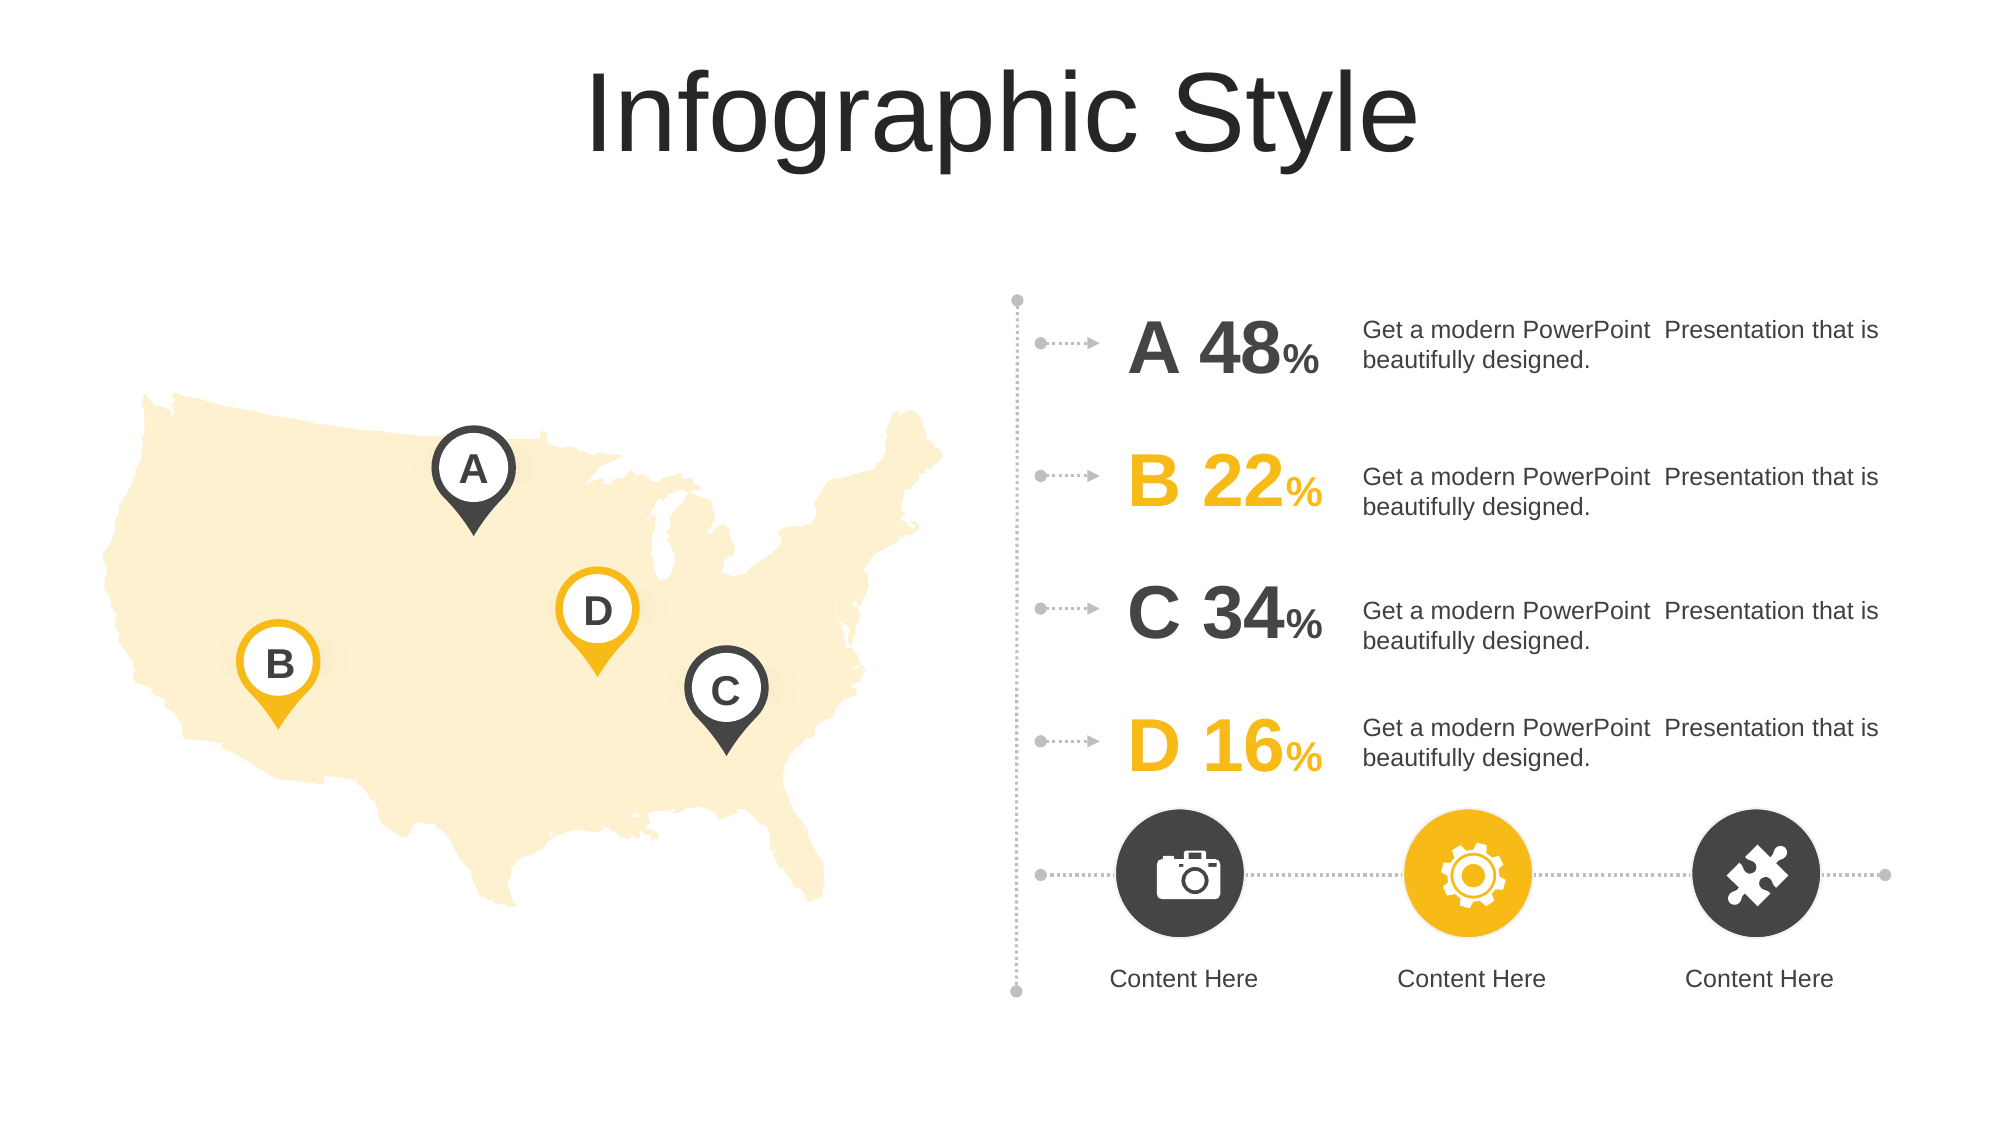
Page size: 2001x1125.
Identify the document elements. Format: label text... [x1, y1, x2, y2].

text_box Content Here [1654, 955, 1865, 1001]
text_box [235, 618, 321, 704]
text_box C 34% [1112, 556, 1338, 661]
text_box [1725, 843, 1790, 908]
text_box Content Here [1367, 955, 1578, 1001]
text_box Content Here [1079, 955, 1290, 1001]
text_box [1155, 849, 1222, 901]
text_box [1439, 841, 1507, 910]
text_box [1034, 469, 1100, 483]
text_box [1690, 807, 1823, 940]
text_box Get a modern PowerPoint Presentation that is beautifully designed. [1347, 587, 1898, 662]
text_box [555, 566, 640, 651]
text_box [1113, 807, 1246, 940]
text_box [102, 393, 943, 908]
text_box [1034, 602, 1100, 615]
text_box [684, 645, 769, 730]
text_box B 22% [1112, 423, 1338, 529]
text_box [1034, 735, 1100, 748]
text_box Get a modern PowerPoint Presentation that is beautifully designed. [1347, 452, 1898, 528]
text_box D 16% [1112, 689, 1338, 794]
text_box A 48% [1112, 290, 1335, 396]
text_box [431, 425, 516, 510]
list Infographic Style [53, 55, 1952, 175]
text_box [1034, 337, 1100, 350]
text_box [1402, 807, 1535, 940]
text_box Get a modern PowerPoint Presentation that is beautifully designed. [1347, 305, 1898, 381]
text_box [1823, 868, 1892, 882]
text_box Get a modern PowerPoint Presentation that is beautifully designed. [1347, 704, 1898, 779]
text_box [1034, 868, 1113, 882]
